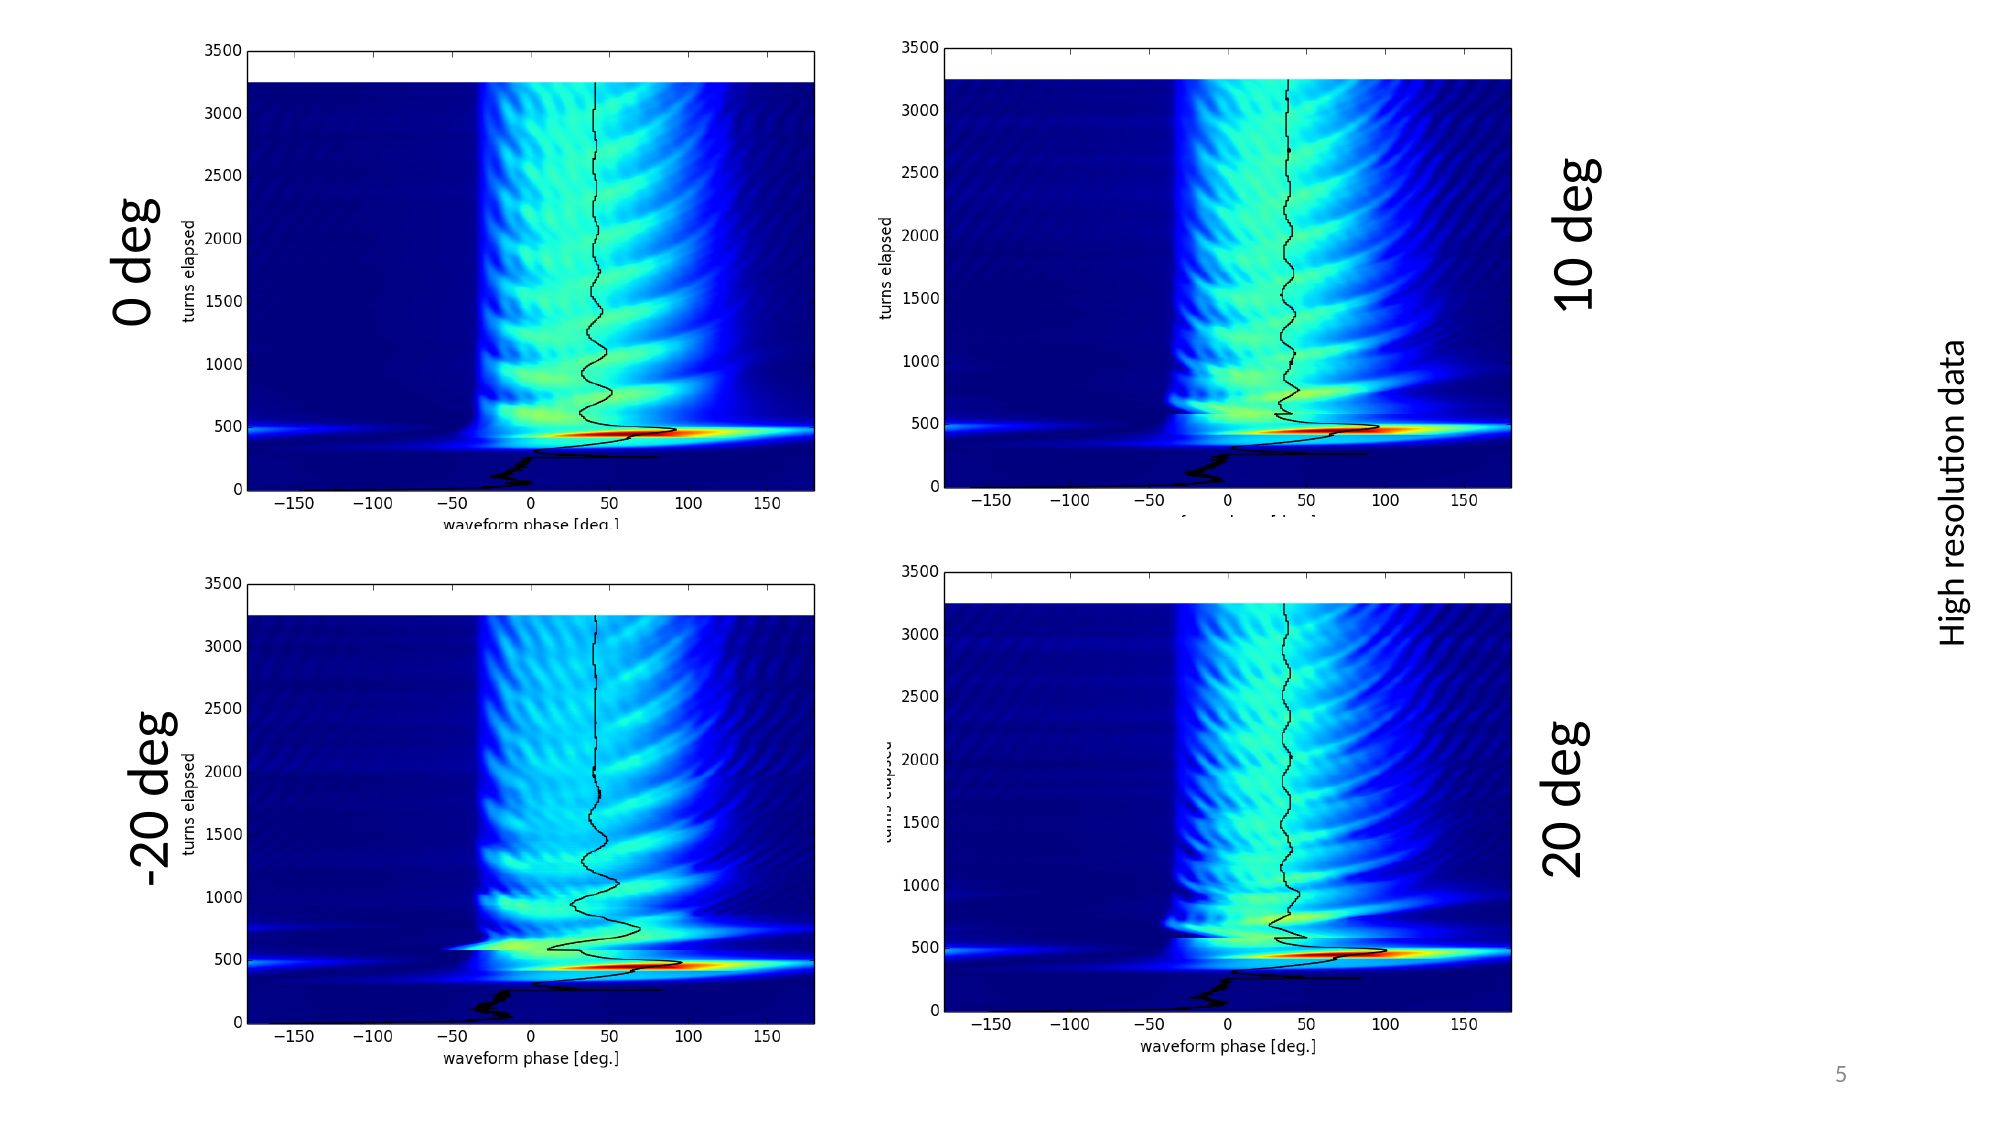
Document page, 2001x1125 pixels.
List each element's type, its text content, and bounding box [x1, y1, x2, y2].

text_box High resolution data [1919, 313, 1979, 663]
slide_number 5 [1412, 1042, 1863, 1103]
text_box 10 deg [1584, 0, 1611, 332]
text_box 20 deg [1584, 560, 1599, 896]
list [155, 0, 852, 529]
text_box -20 deg [102, 567, 155, 903]
picture [155, 0, 1584, 1078]
text_box 0 deg [84, 183, 155, 343]
